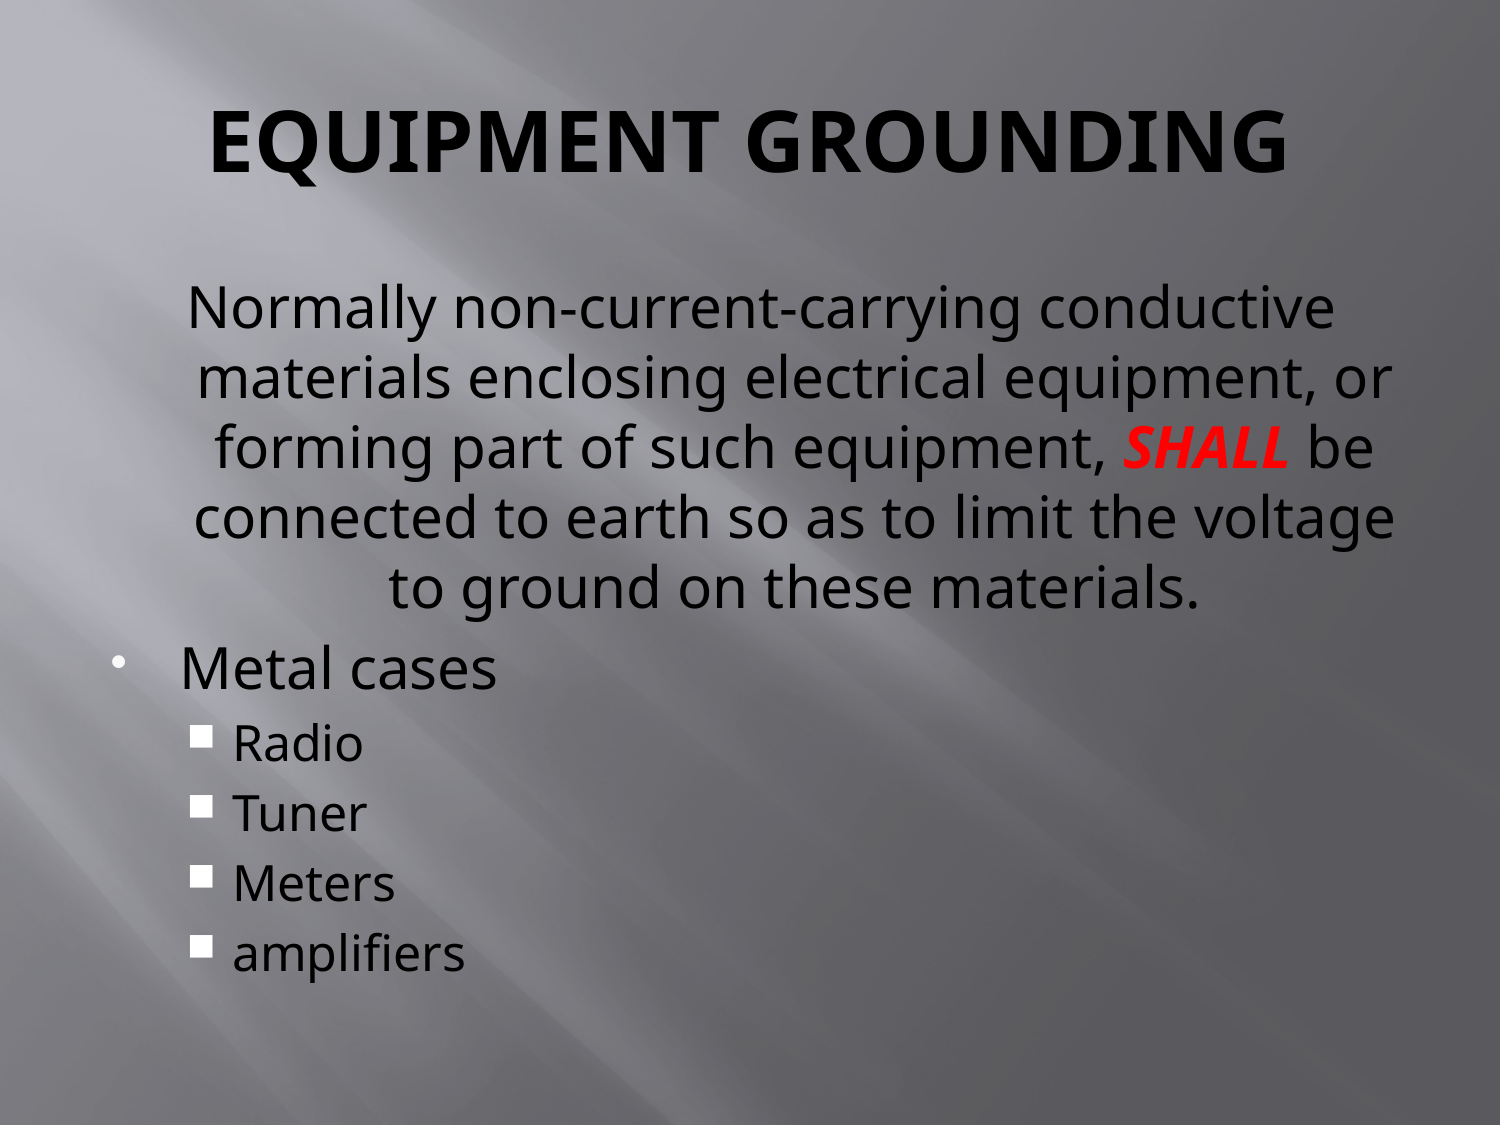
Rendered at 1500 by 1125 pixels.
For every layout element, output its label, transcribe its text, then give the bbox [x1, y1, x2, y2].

list Normally non-current-carrying conductive materials enclosing electrical equipment, or forming part of such equipment, SHALL be connected to earth so as to limit the voltage to ground on these materials. Metal cases Radio Tuner Meters amplifiers [75, 262, 1425, 1035]
title EQUIPMENT GROUNDING [75, 45, 1425, 233]
